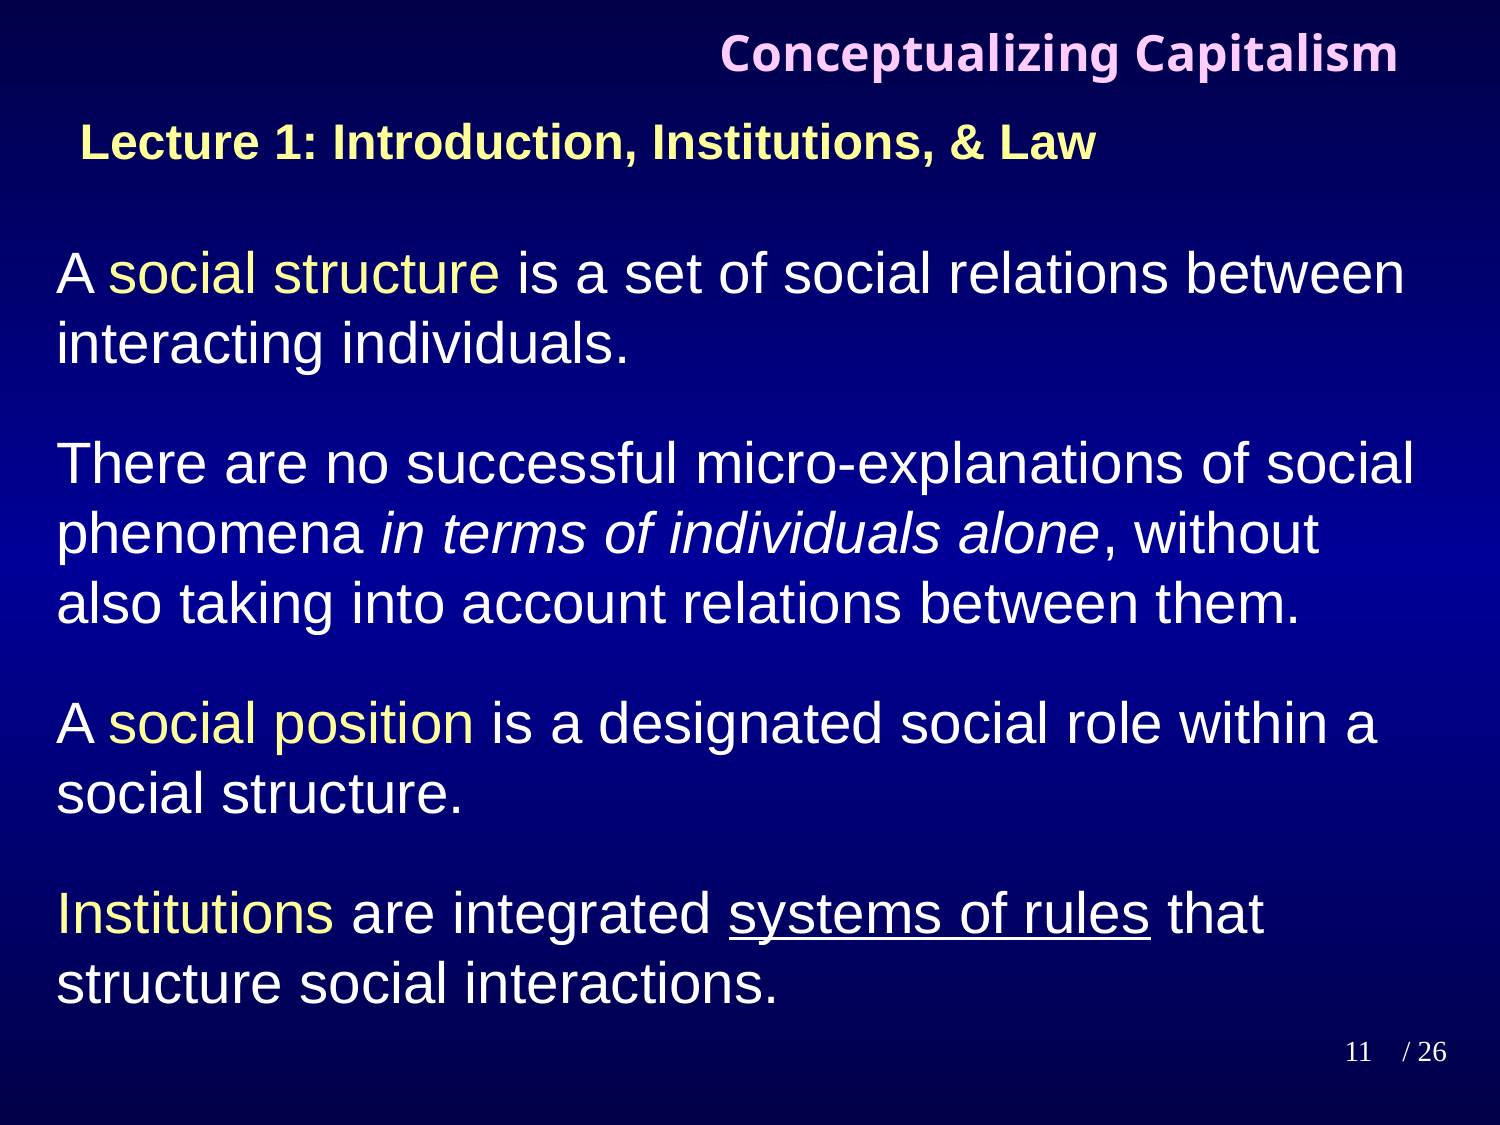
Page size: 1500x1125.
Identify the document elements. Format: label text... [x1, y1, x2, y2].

text_box / 26 [1387, 1024, 1500, 1075]
slide_number 11 [1257, 1024, 1388, 1101]
title Conceptualizing Capitalism [620, 1, 1500, 102]
text_box A social structure is a set of social relations between interacting individuals. There are no successful micro-explanations of social phenomena in terms of individuals alone, without also taking into account relations between them. A social position is a designated social role within a social structure. Institutions are integrated systems of rules that structure social interactions. [41, 227, 1446, 1023]
text_box Lecture 1: Introduction, Institutions, & Law [64, 101, 1211, 177]
